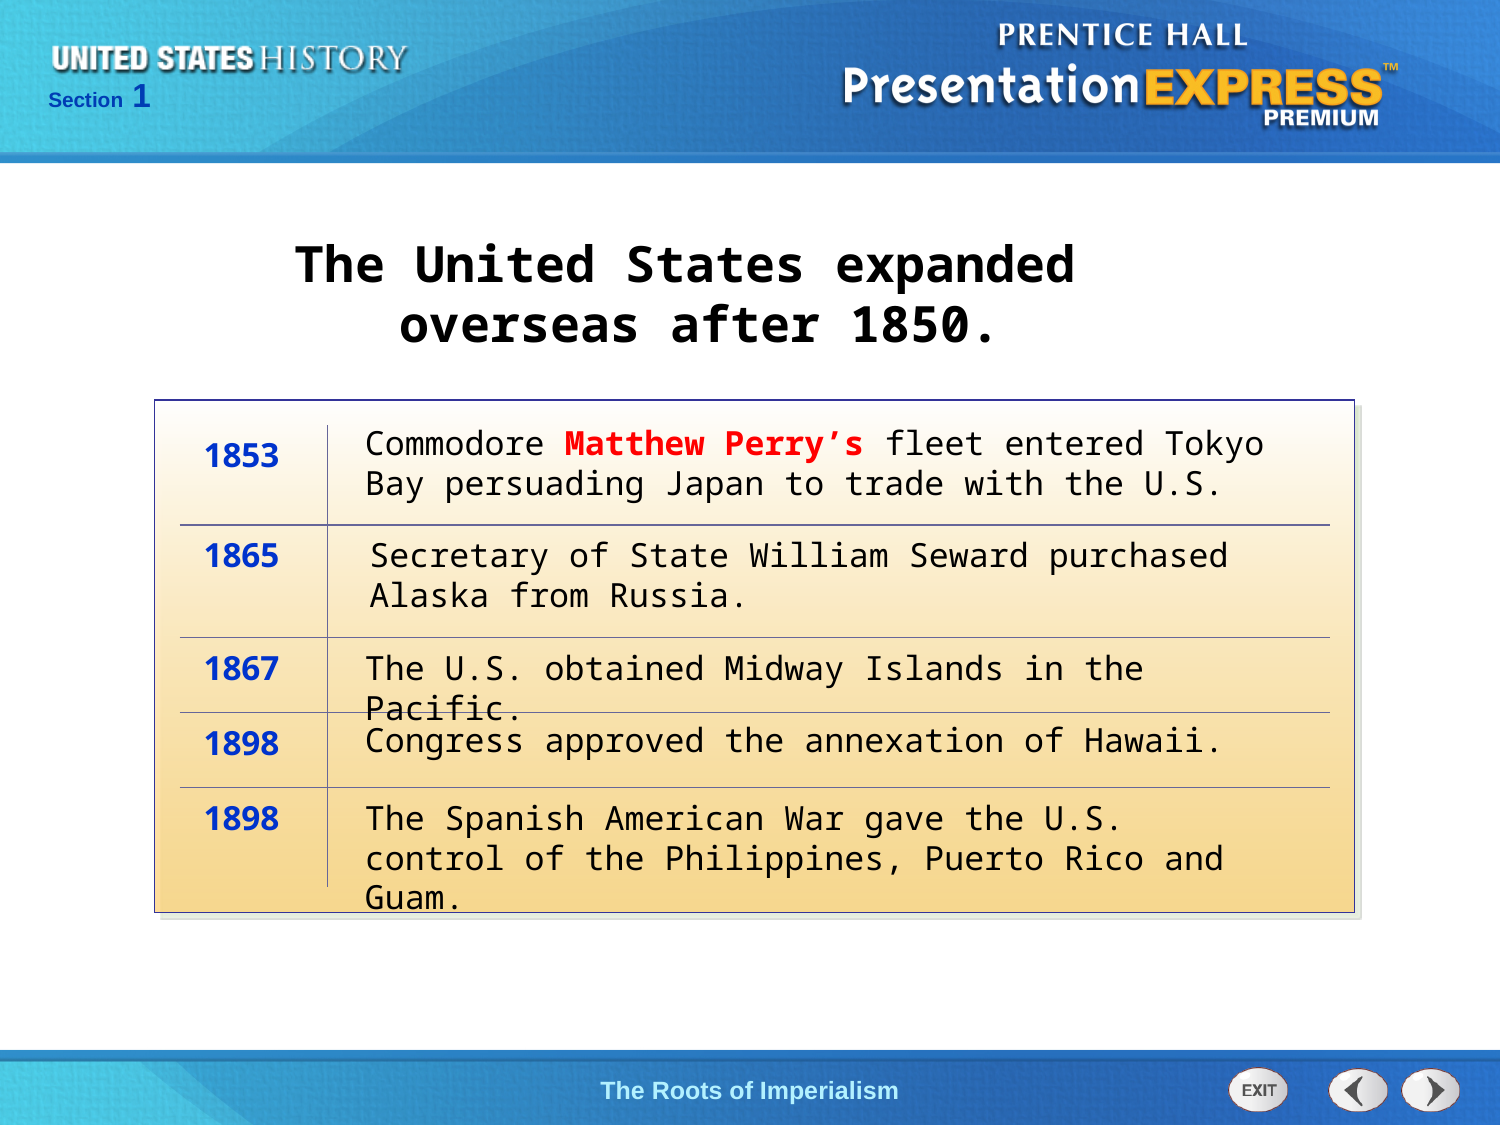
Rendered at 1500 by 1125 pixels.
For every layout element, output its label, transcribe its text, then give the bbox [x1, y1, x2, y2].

text_box [154, 399, 1355, 913]
table_header [328, 425, 1330, 524]
text_box Commodore Matthew Perry’s fleet entered Tokyo Bay persuading Japan to trade with the U.S. [349, 414, 1338, 510]
table_cell 1898 [180, 713, 327, 787]
text_box The U.S. obtained Midway Islands in the Pacific. [349, 639, 1263, 711]
table_cell 1865 [180, 526, 327, 637]
table_cell 1867 [180, 638, 327, 712]
table_cell [328, 638, 1330, 712]
picture [0, 0, 1500, 1125]
text_box The United States expanded overseas after 1850. [137, 224, 1263, 350]
table_cell 1898 [180, 788, 327, 887]
text_box The Spanish American War gave the U.S. control of the Philippines, Puerto Rico and Guam. [349, 789, 1263, 924]
text_box Congress approved the annexation of Hawaii. [349, 711, 1263, 767]
table_cell [328, 788, 1330, 887]
table_cell [328, 713, 1330, 787]
table_header 1853 [180, 425, 327, 524]
text_box Secretary of State William Seward purchased Alaska from Russia. [354, 526, 1268, 622]
table_cell [328, 526, 1330, 637]
